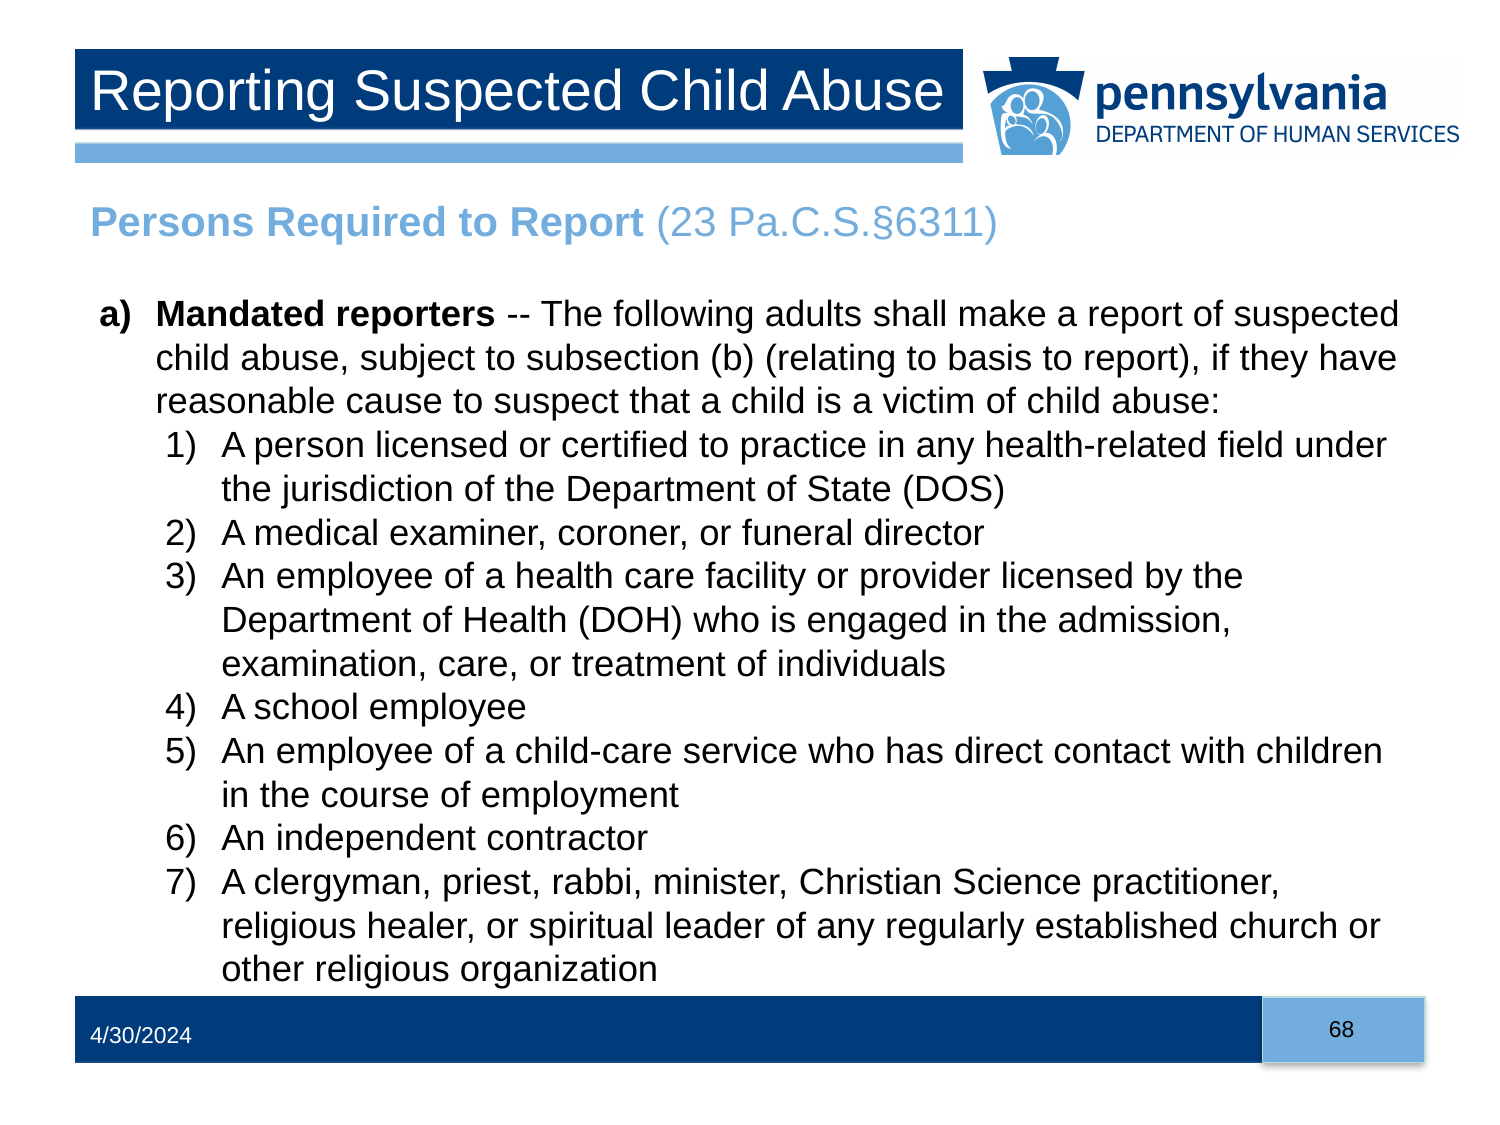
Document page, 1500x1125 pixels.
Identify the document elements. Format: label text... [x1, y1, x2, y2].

list Persons Required to Report (23 Pa.C.S.§6311) Mandated reporters -- The following adults shall make a report of suspected child abuse, subject to subsection (b) (relating to basis to report), if they have reasonable cause to suspect that a child is a victim of child abuse: A person licensed or certified to practice in any health-related field under the jurisdiction of the Department of State (DOS) A medical examiner, coroner, or funeral director An employee of a health care facility or provider licensed by the Department of Health (DOH) who is engaged in the admission, examination, care, or treatment of individuals A school employee An employee of a child-care service who has direct contact with children in the course of employment An independent contractor A clergyman, priest, rabbi, minister, Christian Science practitioner, religious healer, or spiritual leader of any regularly established church or other religious organization [75, 187, 1421, 975]
slide_number 68 [1262, 998, 1421, 1059]
picture [75, 996, 1262, 1063]
title Reporting Suspected Child Abuse [75, 50, 988, 125]
picture [983, 57, 1459, 155]
picture [75, 125, 963, 163]
